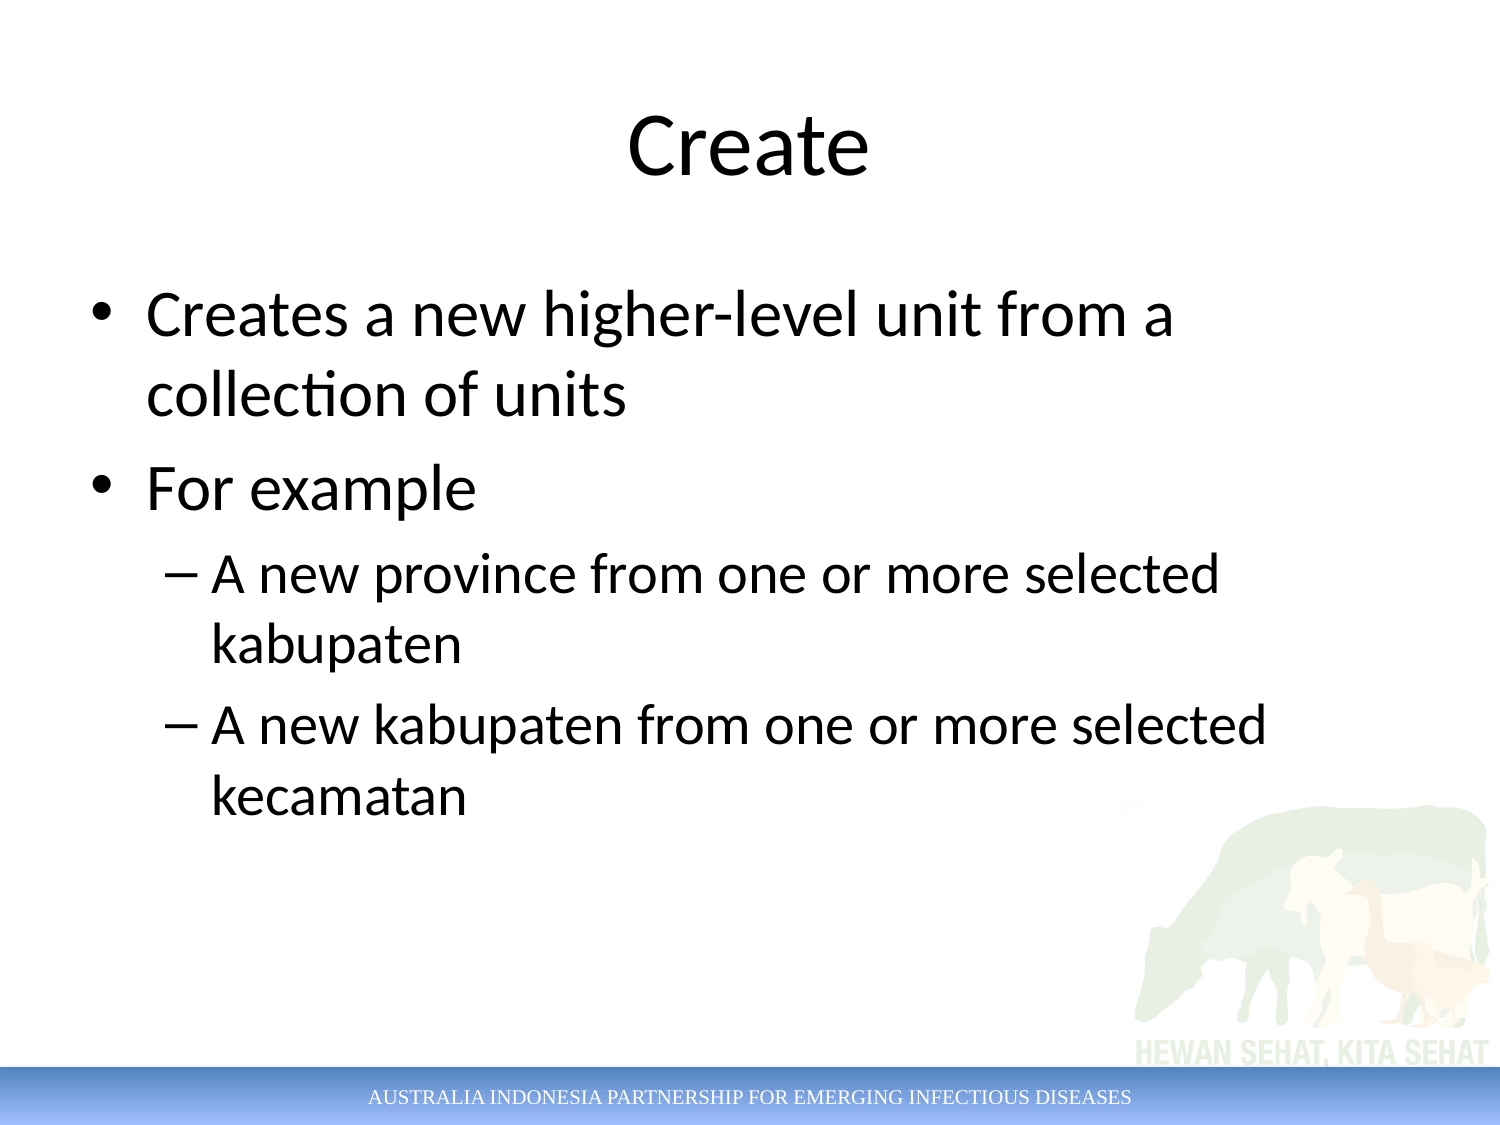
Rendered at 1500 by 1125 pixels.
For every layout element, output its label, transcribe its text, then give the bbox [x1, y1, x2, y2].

title Create [75, 45, 1425, 233]
list Creates a new higher-level unit from a collection of units For example A new province from one or more selected kabupaten A new kabupaten from one or more selected kecamatan [75, 262, 1425, 1005]
